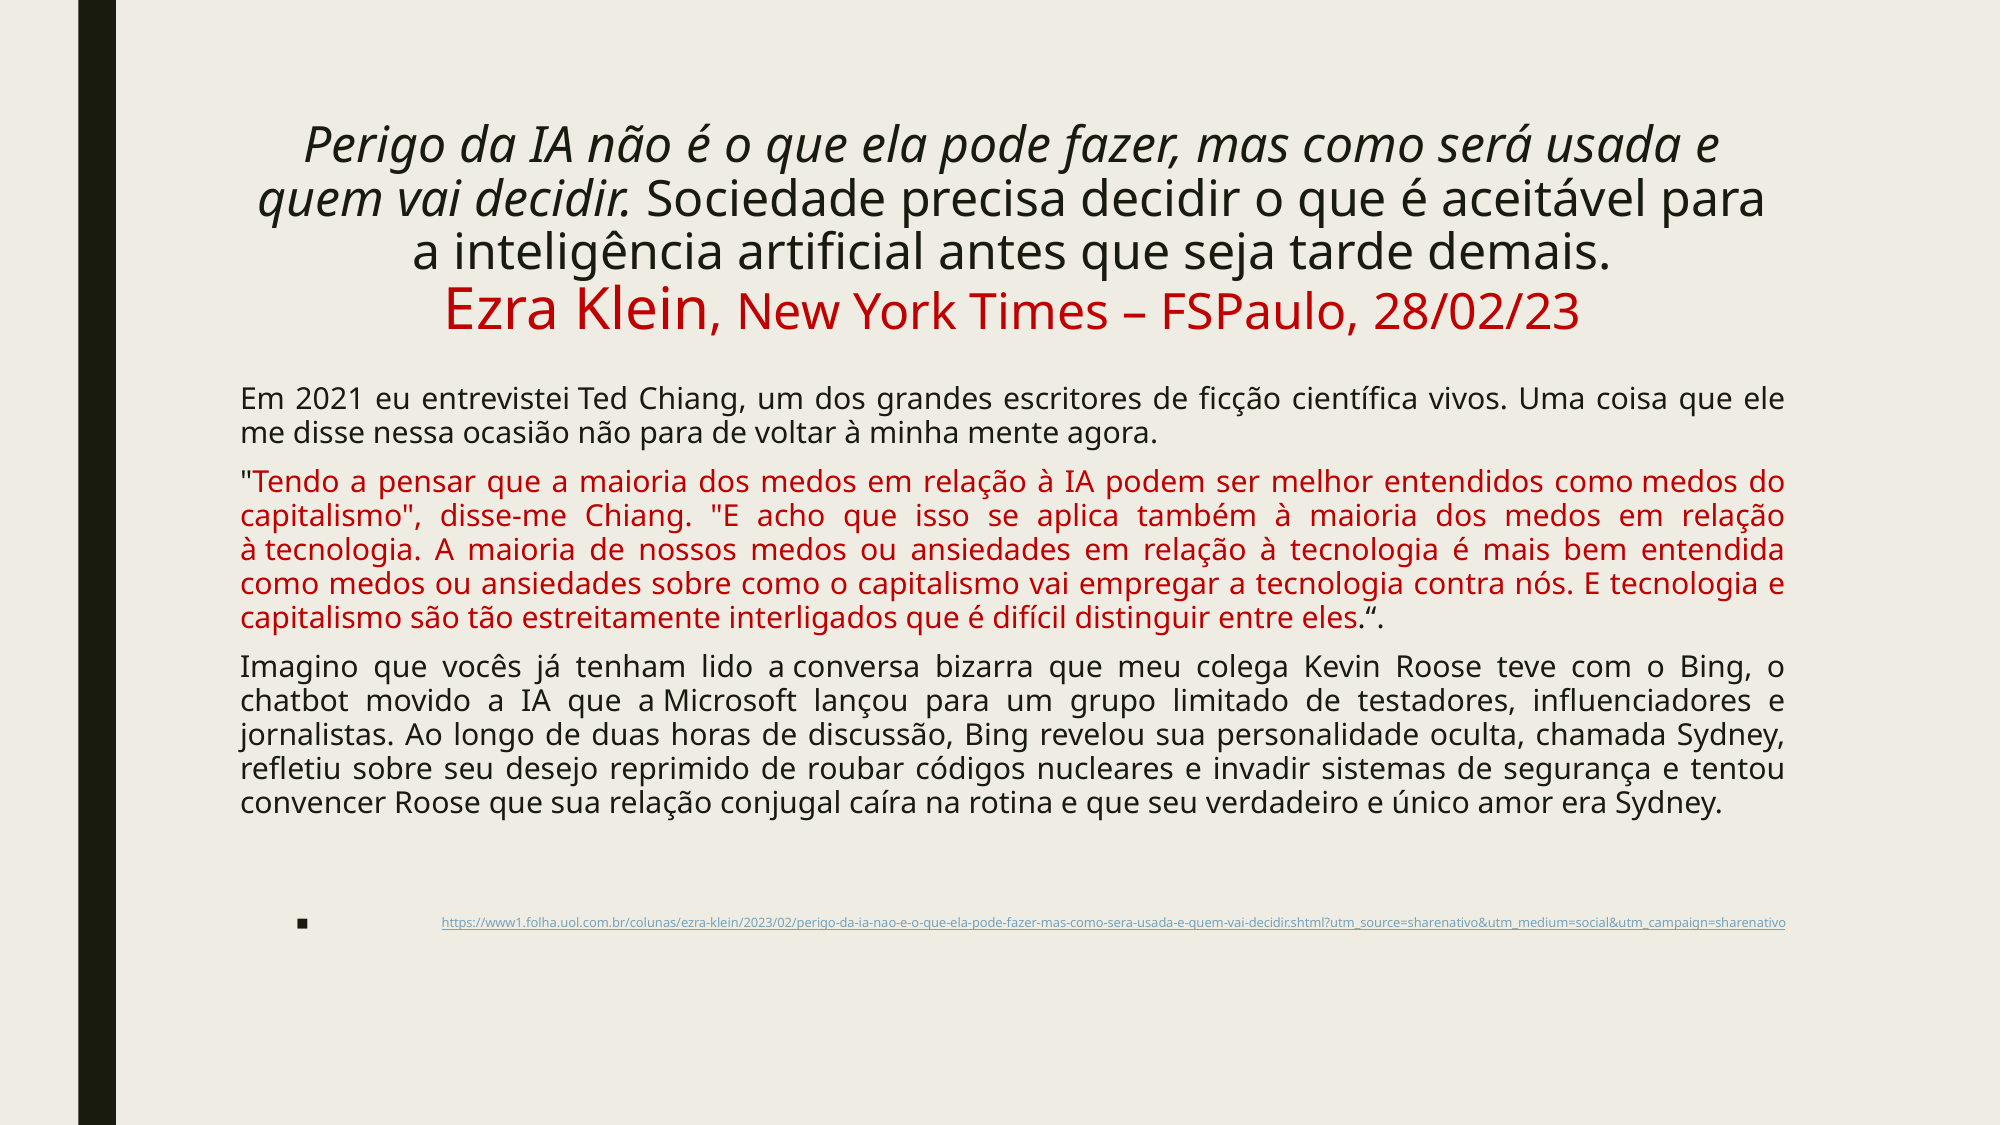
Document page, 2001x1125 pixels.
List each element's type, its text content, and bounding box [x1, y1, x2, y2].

list Em 2021 eu entrevistei Ted Chiang, um dos grandes escritores de ficção científica vivos. Uma coisa que ele me disse nessa ocasião não para de voltar à minha mente agora. "Tendo a pensar que a maioria dos medos em relação à IA podem ser melhor entendidos como medos do capitalismo", disse-me Chiang. "E acho que isso se aplica também à maioria dos medos em relação à tecnologia. A maioria de nossos medos ou ansiedades em relação à tecnologia é mais bem entendida como medos ou ansiedades sobre como o capitalismo vai empregar a tecnologia contra nós. E tecnologia e capitalismo são tão estreitamente interligados que é difícil distinguir entre eles.“. Imagino que vocês já tenham lido a conversa bizarra que meu colega Kevin Roose teve com o Bing, o chatbot movido a IA que a Microsoft lançou para um grupo limitado de testadores, influenciadores e jornalistas. Ao longo de duas horas de discussão, Bing revelou sua personalidade oculta, chamada Sydney, refletiu sobre seu desejo reprimido de roubar códigos nucleares e invadir sistemas de segurança e tentou convencer Roose que sua relação conjugal caíra na rotina e que seu verdadeiro e único amor era Sydney. https://www1.folha.uol.com.br/colunas/ezra-klein/2023/02/perigo-da-ia-nao-e-o-que-ela-pode-fazer-mas-como-sera-usada-e-quem-vai-decidir.shtml?utm_source=sharenativo&utm_medium=social&utm_campaign=sharenativo [225, 375, 1800, 963]
title Perigo da IA não é o que ela pode fazer, mas como será usada e quem vai decidir. Sociedade precisa decidir o que é aceitável para a inteligência artificial antes que seja tarde demais. Ezra Klein, New York Times – FSPaulo, 28/02/23 [225, 112, 1800, 357]
